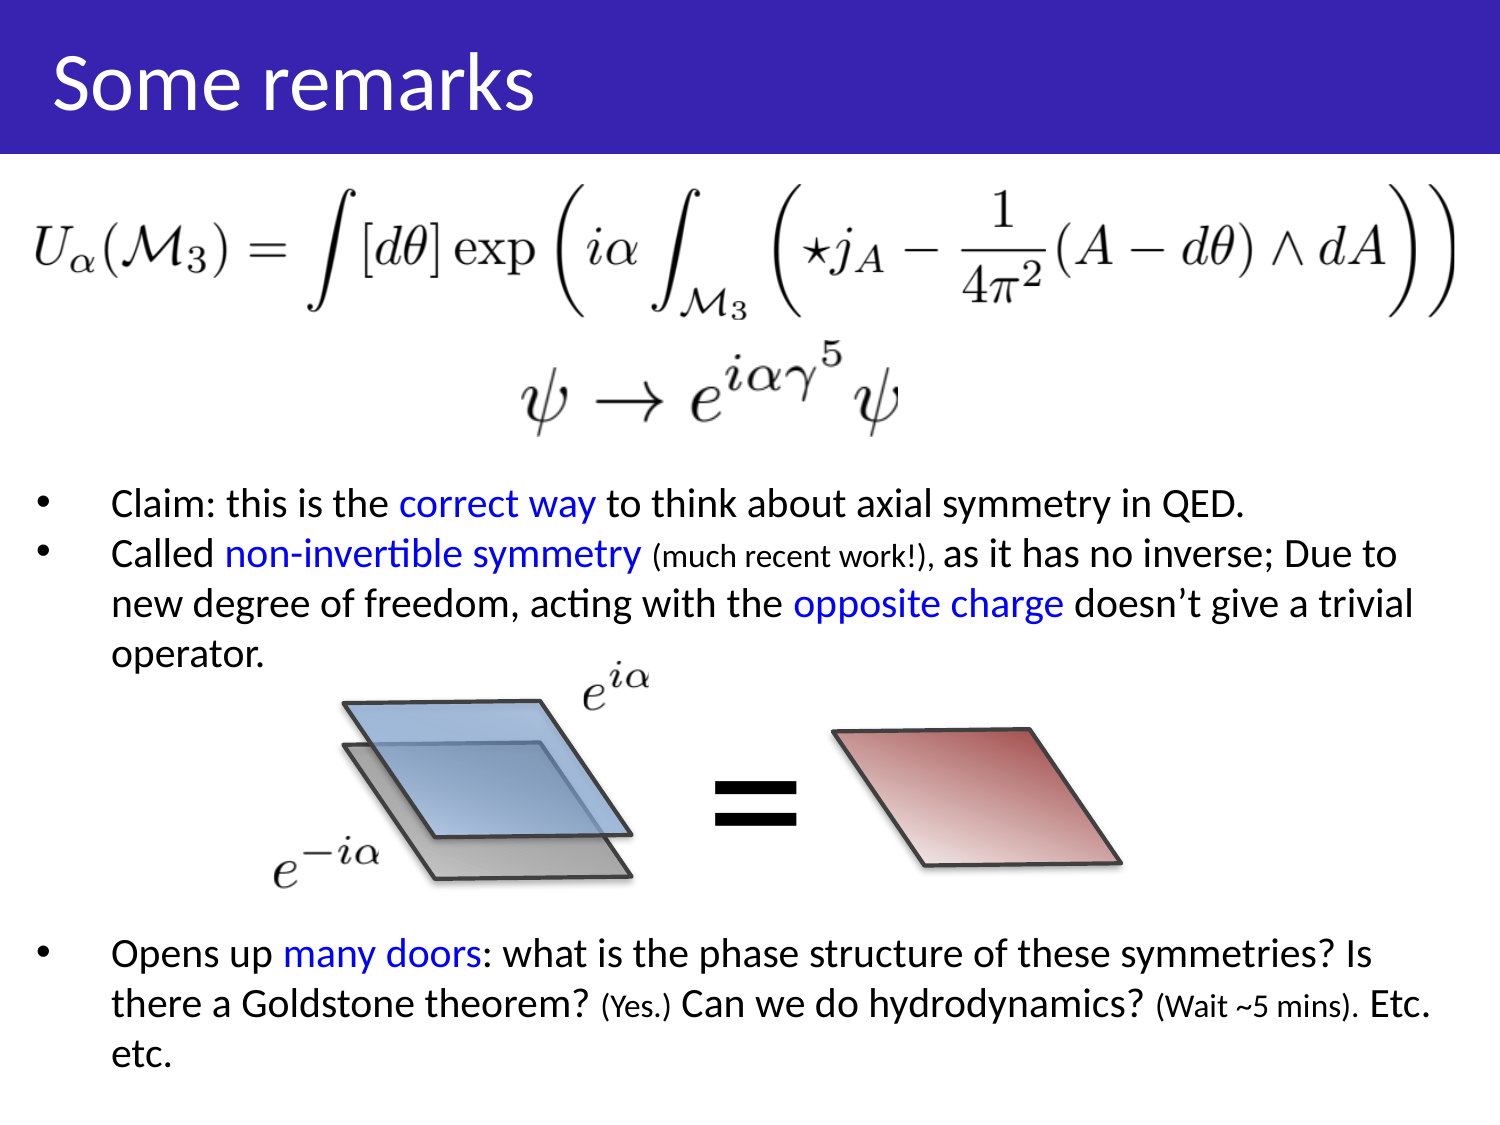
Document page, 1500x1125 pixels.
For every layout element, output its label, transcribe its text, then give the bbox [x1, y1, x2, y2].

picture [273, 835, 379, 889]
text_box [342, 700, 633, 838]
text_box = [691, 659, 799, 915]
picture [583, 659, 649, 711]
text_box Claim: this is the correct way to think about axial symmetry in QED. Called non-invertible symmetry (much recent work!), as it has no inverse; Due to new degree of freedom, acting with the opposite charge doesn’t give a trivial operator. Opens up many doors: what is the phase structure of these symmetries? Is there a Goldstone theorem? (Yes.) Can we do hydrodynamics? (Wait ~5 mins). Etc. etc. [21, 468, 1450, 1084]
text_box [342, 743, 633, 880]
title Some remarks [0, 0, 1500, 154]
picture [34, 183, 1455, 320]
text_box [832, 728, 1122, 867]
picture [520, 340, 899, 438]
